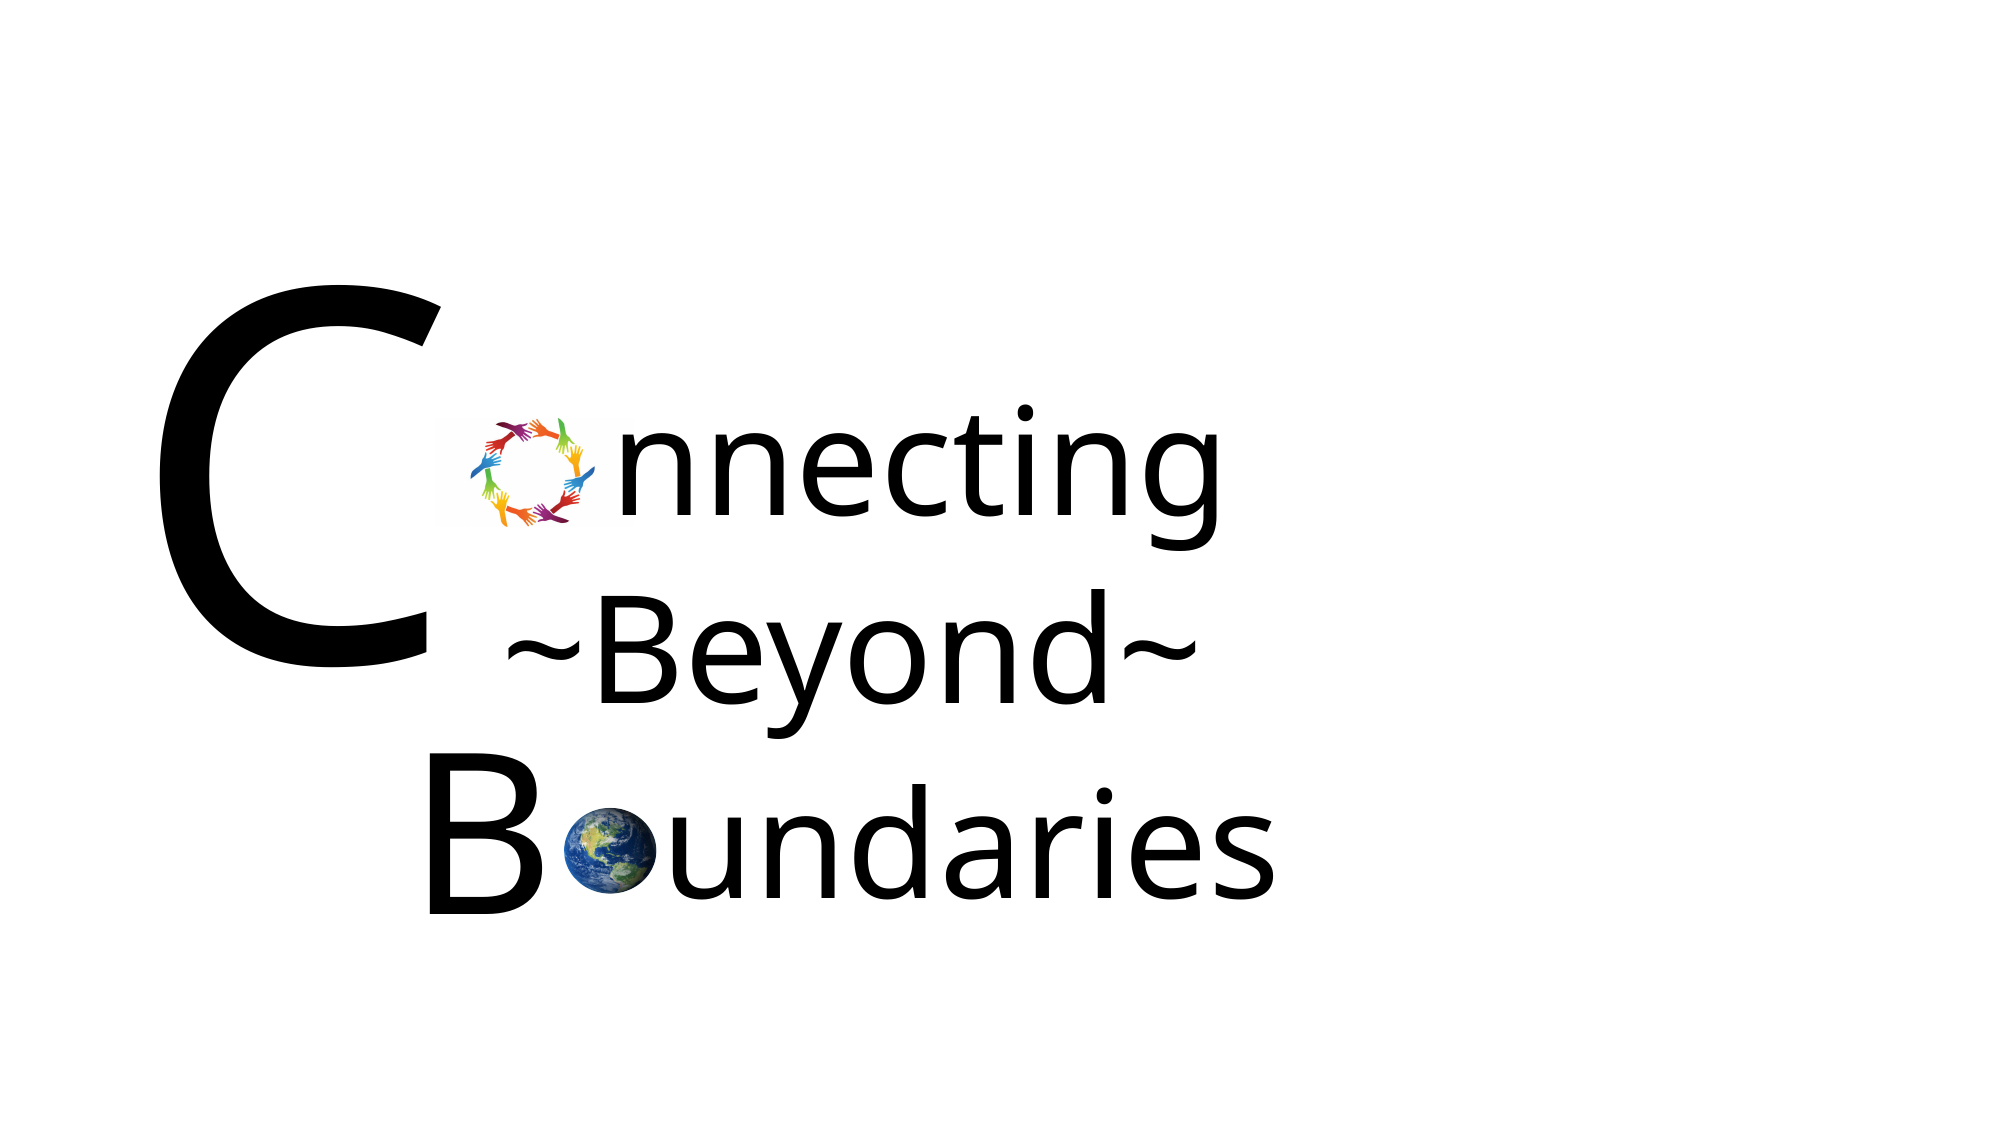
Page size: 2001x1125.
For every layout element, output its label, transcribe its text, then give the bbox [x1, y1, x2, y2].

picture [435, 418, 634, 527]
picture [561, 805, 659, 896]
text_box B [393, 681, 570, 967]
text_box undaries [646, 740, 1396, 936]
text_box ~Beyond~ [486, 556, 1389, 741]
title nnecting [313, 163, 1528, 556]
text_box C [113, 134, 264, 1125]
